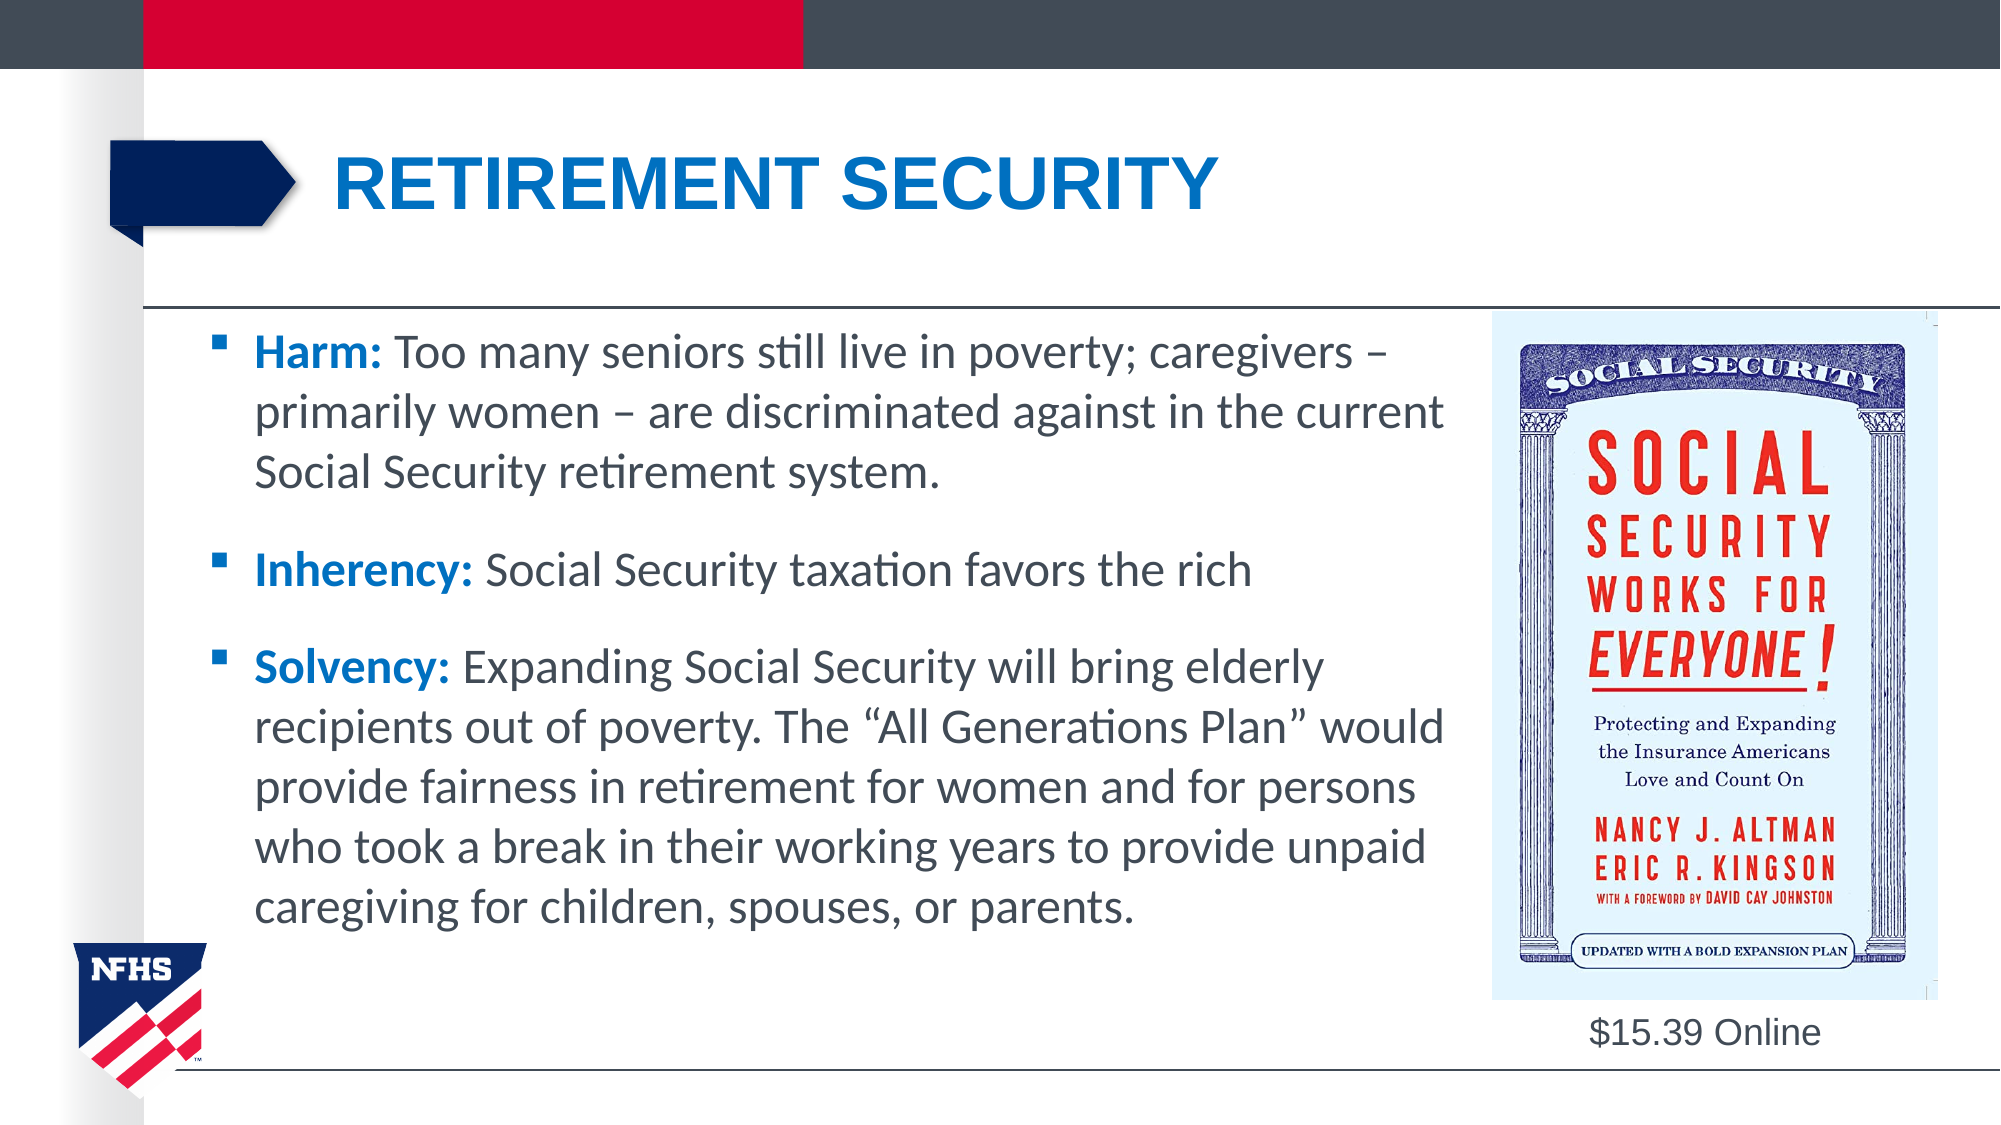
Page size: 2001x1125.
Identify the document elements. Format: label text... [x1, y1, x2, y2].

picture [73, 943, 207, 1099]
picture [1492, 311, 1938, 1000]
list Harm: Too many seniors still live in poverty; caregivers – primarily women – are discriminated against in the current Social Security retirement system. Inherency: Social Security taxation favors the rich Solvency: Expanding Social Security will bring elderly recipients out of poverty. The “All Generations Plan” would provide fairness in retirement for women and for persons who took a break in their working years to provide unpaid caregiving for children, spouses, or parents. [190, 311, 1464, 1062]
title retirement security [318, 85, 1964, 285]
text_box $15.39 Online [1574, 1000, 1945, 1061]
